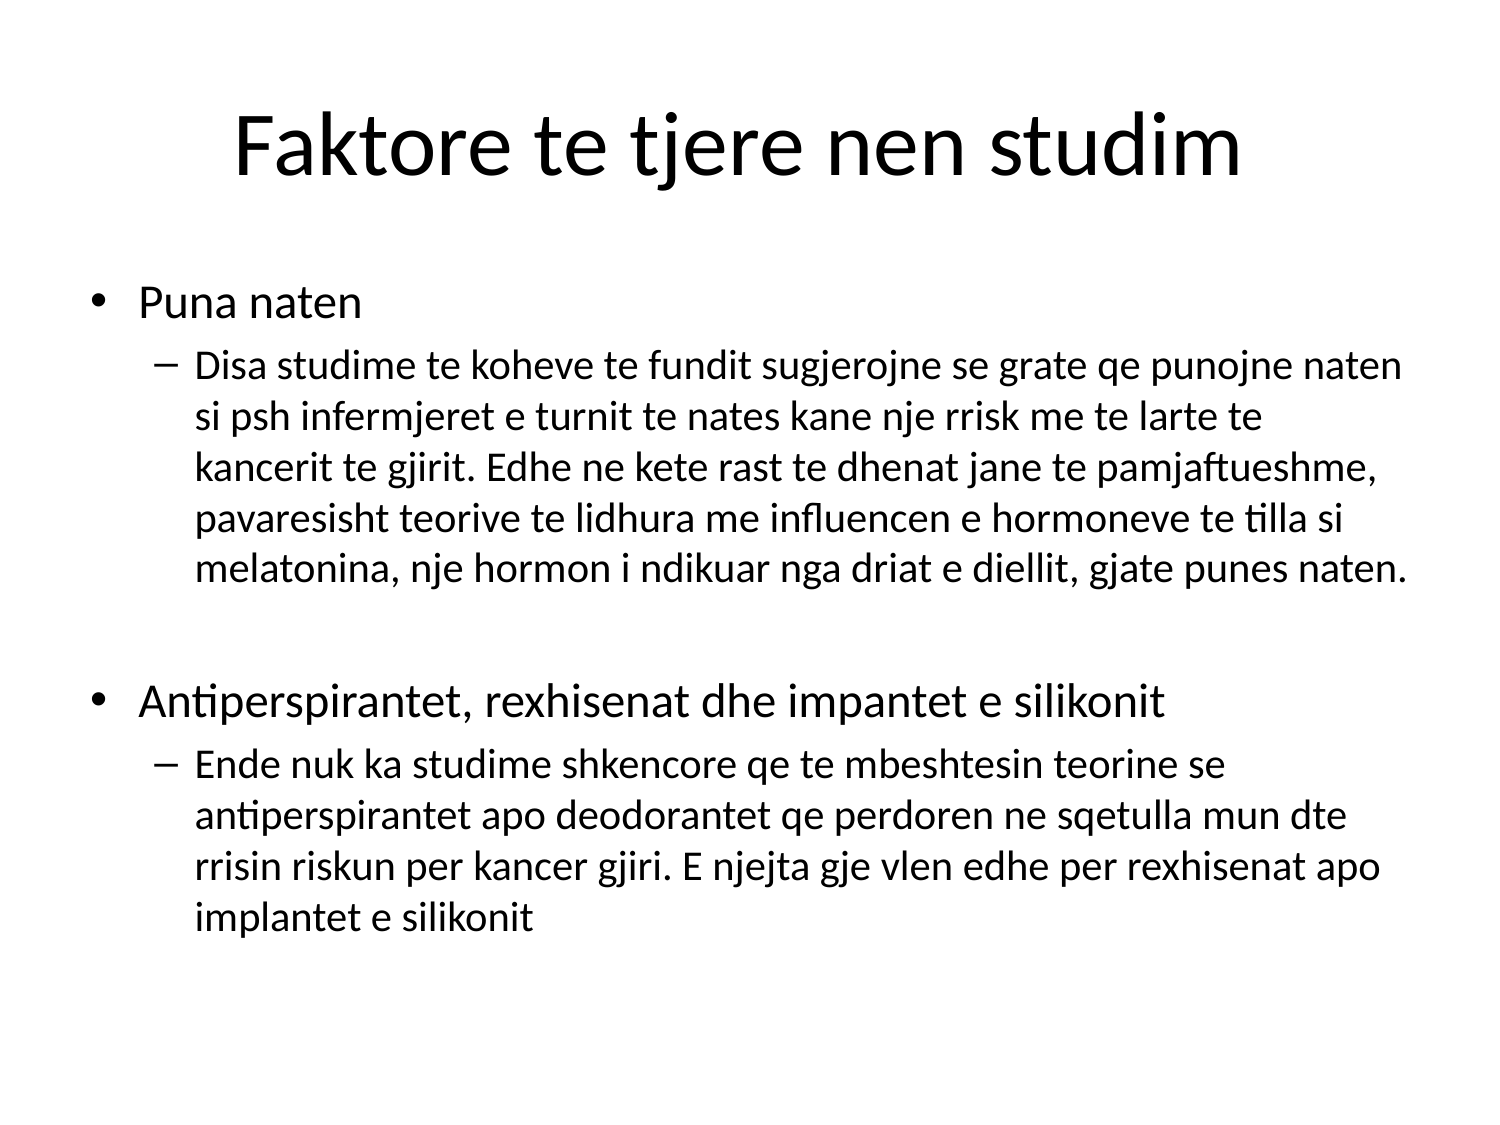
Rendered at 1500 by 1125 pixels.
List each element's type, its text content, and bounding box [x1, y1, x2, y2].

list Puna naten Disa studime te koheve te fundit sugjerojne se grate qe punojne naten si psh infermjeret e turnit te nates kane nje rrisk me te larte te kancerit te gjirit. Edhe ne kete rast te dhenat jane te pamjaftueshme, pavaresisht teorive te lidhura me influencen e hormoneve te tilla si melatonina, nje hormon i ndikuar nga driat e diellit, gjate punes naten. Antiperspirantet, rexhisenat dhe impantet e silikonit Ende nuk ka studime shkencore qe te mbeshtesin teorine se antiperspirantet apo deodorantet qe perdoren ne sqetulla mun dte rrisin riskun per kancer gjiri. E njejta gje vlen edhe per rexhisenat apo implantet e silikonit [75, 262, 1425, 1005]
title Faktore te tjere nen studim [75, 45, 1425, 233]
